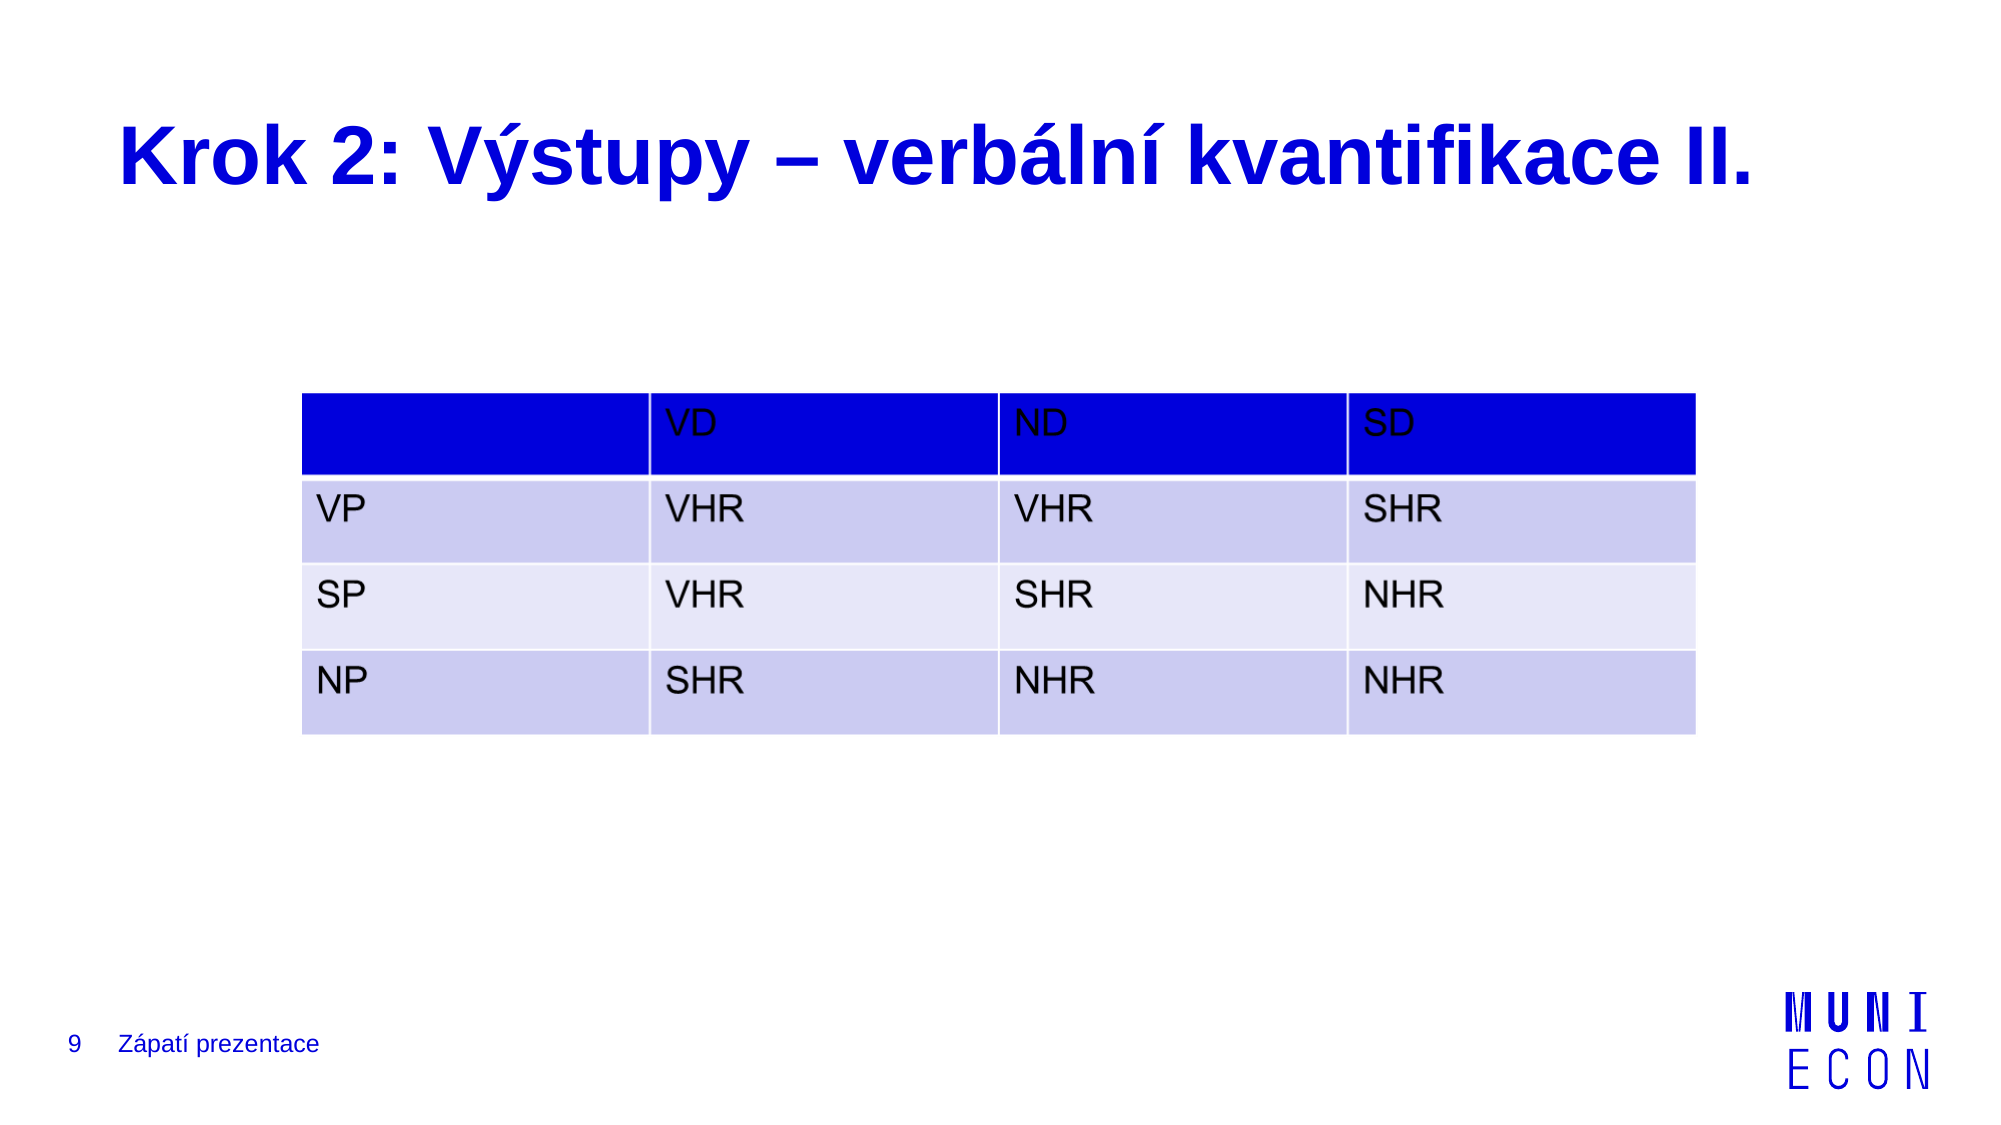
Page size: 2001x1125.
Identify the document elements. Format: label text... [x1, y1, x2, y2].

footer Zápatí prezentace [118, 1021, 1418, 1063]
slide_number 9 [67, 1021, 110, 1063]
picture [299, 387, 1701, 738]
title Krok 2: Výstupy – verbální kvantifikace II. [118, 118, 1883, 193]
